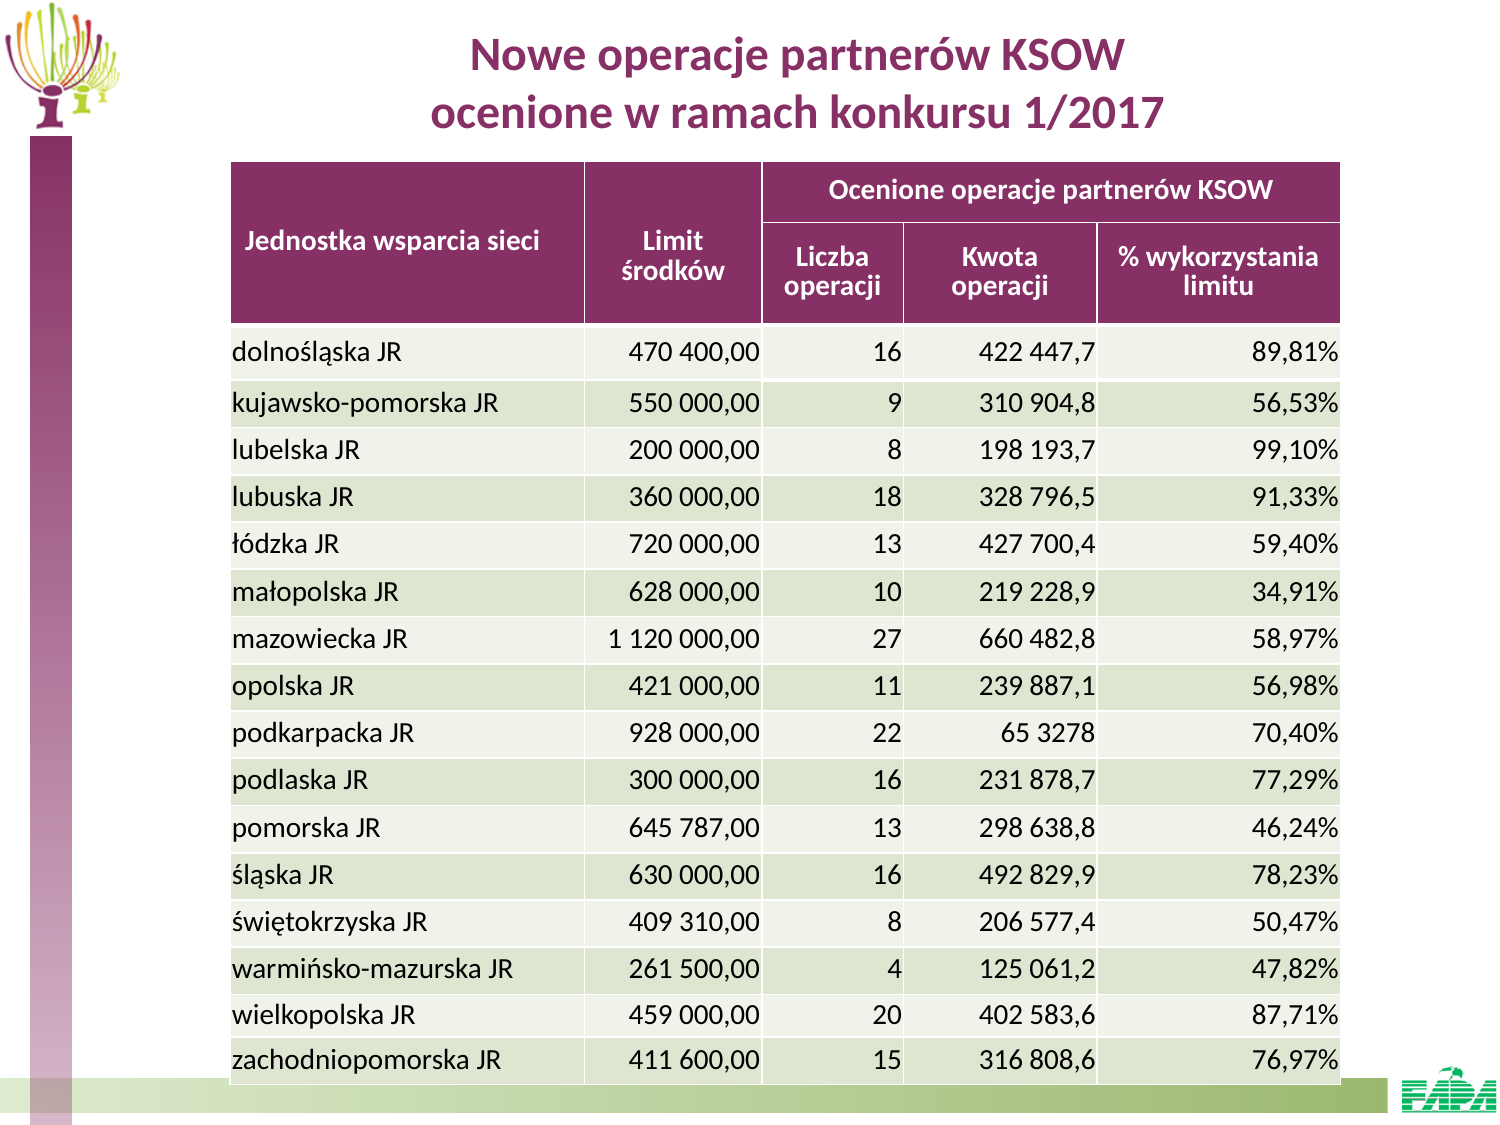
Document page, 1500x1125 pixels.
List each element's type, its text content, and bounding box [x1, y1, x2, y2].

table_cell Kwota operacji [904, 223, 1096, 323]
table_cell 310 904,8 [904, 382, 1096, 427]
table_cell Liczba operacji [763, 223, 903, 323]
table_cell 402 583,6 [904, 995, 1096, 1036]
table_cell 219 228,9 [904, 570, 1096, 616]
table_cell 13 [763, 523, 903, 568]
table_cell 11 [763, 665, 903, 710]
table_cell 76,97% [1098, 1038, 1340, 1084]
table_cell 409 310,00 [585, 901, 761, 946]
table_cell 13 [763, 806, 903, 852]
table_cell dolnośląska JR [231, 328, 584, 379]
table_cell podkarpacka JR [231, 712, 584, 757]
table_cell zachodniopomorska JR [231, 1038, 584, 1084]
table_cell 8 [763, 428, 903, 474]
table_cell 99,10% [1098, 428, 1340, 474]
table_cell 300 000,00 [585, 759, 761, 805]
table_cell 56,53% [1098, 382, 1340, 427]
table_cell warmińsko-mazurska JR [231, 948, 584, 994]
table_cell 1 120 000,00 [585, 617, 761, 663]
table_cell 70,40% [1098, 712, 1340, 757]
table_cell 16 [763, 759, 903, 805]
table_cell 91,33% [1098, 476, 1340, 521]
table_cell 928 000,00 [585, 712, 761, 757]
table_cell 22 [763, 712, 903, 757]
table_cell pomorska JR [231, 806, 584, 852]
table_cell % wykorzystania limitu [1098, 223, 1340, 323]
picture [1402, 1066, 1498, 1113]
table_cell 298 638,8 [904, 806, 1096, 852]
table_header Ocenione operacje partnerów KSOW [763, 162, 1340, 222]
text_box [28, 139, 73, 1125]
table_cell 411 600,00 [585, 1038, 761, 1084]
table_cell 34,91% [1098, 570, 1340, 616]
table_cell 59,40% [1098, 523, 1340, 568]
table_cell 78,23% [1098, 854, 1340, 899]
table_cell 198 193,7 [904, 428, 1096, 474]
table_cell 58,97% [1098, 617, 1340, 663]
table_cell podlaska JR [231, 759, 584, 805]
table_cell 200 000,00 [585, 428, 761, 474]
table_cell 470 400,00 [585, 328, 761, 379]
table_cell 20 [763, 995, 903, 1036]
table_cell 360 000,00 [585, 476, 761, 521]
table_cell 27 [763, 617, 903, 663]
table_cell 16 [763, 854, 903, 899]
table_cell 316 808,6 [904, 1038, 1096, 1084]
table_cell 65 3278 [904, 712, 1096, 757]
table_cell 231 878,7 [904, 759, 1096, 805]
table_cell 87,71% [1098, 995, 1340, 1036]
table_cell 47,82% [1098, 948, 1340, 994]
table_cell małopolska JR [231, 570, 584, 616]
text_box [73, 1076, 1390, 1114]
table_cell 206 577,4 [904, 901, 1096, 946]
table_cell łódzka JR [231, 523, 584, 568]
table_cell 720 000,00 [585, 523, 761, 568]
table_cell 16 [763, 327, 903, 378]
table_cell mazowiecka JR [231, 617, 584, 663]
table_cell 660 482,8 [904, 617, 1096, 663]
table_header Jednostka wsparcia sieci [231, 162, 584, 323]
table_cell 427 700,4 [904, 523, 1096, 568]
table_cell 630 000,00 [585, 854, 761, 899]
table_cell świętokrzyska JR [231, 901, 584, 946]
table_cell 628 000,00 [585, 570, 761, 616]
table_cell 492 829,9 [904, 854, 1096, 899]
table_cell 8 [763, 901, 903, 946]
text_box [0, 1076, 28, 1114]
table_cell 421 000,00 [585, 665, 761, 710]
table_cell 50,47% [1098, 901, 1340, 946]
table_cell 77,29% [1098, 759, 1340, 805]
table_cell 46,24% [1098, 806, 1340, 852]
table_cell 125 061,2 [904, 948, 1096, 994]
table_cell 18 [763, 476, 903, 521]
table_cell 459 000,00 [585, 995, 761, 1036]
table_cell 422 447,7 [904, 327, 1096, 378]
table_cell 56,98% [1098, 665, 1340, 710]
table_cell kujawsko-pomorska JR [231, 381, 584, 427]
table_cell 89,81% [1098, 327, 1340, 378]
table_cell opolska JR [231, 665, 584, 710]
table_cell śląska JR [231, 854, 584, 899]
table_cell 261 500,00 [585, 948, 761, 994]
table_cell lubelska JR [231, 428, 584, 474]
table_cell 645 787,00 [585, 806, 761, 852]
table_header Limit środków [585, 162, 761, 323]
table_cell wielkopolska JR [231, 995, 584, 1036]
table_cell 10 [763, 570, 903, 616]
table_cell 9 [763, 382, 903, 427]
table_cell 239 887,1 [904, 665, 1096, 710]
table_cell 4 [763, 948, 903, 994]
table_cell lubuska JR [231, 476, 584, 521]
table_cell 328 796,5 [904, 476, 1096, 521]
table_cell 550 000,00 [585, 381, 761, 427]
title Nowe operacje partnerów KSOW ocenione w ramach konkursu 1/2017 [171, 0, 1425, 161]
picture [3, 0, 121, 131]
table_cell 15 [763, 1038, 903, 1084]
